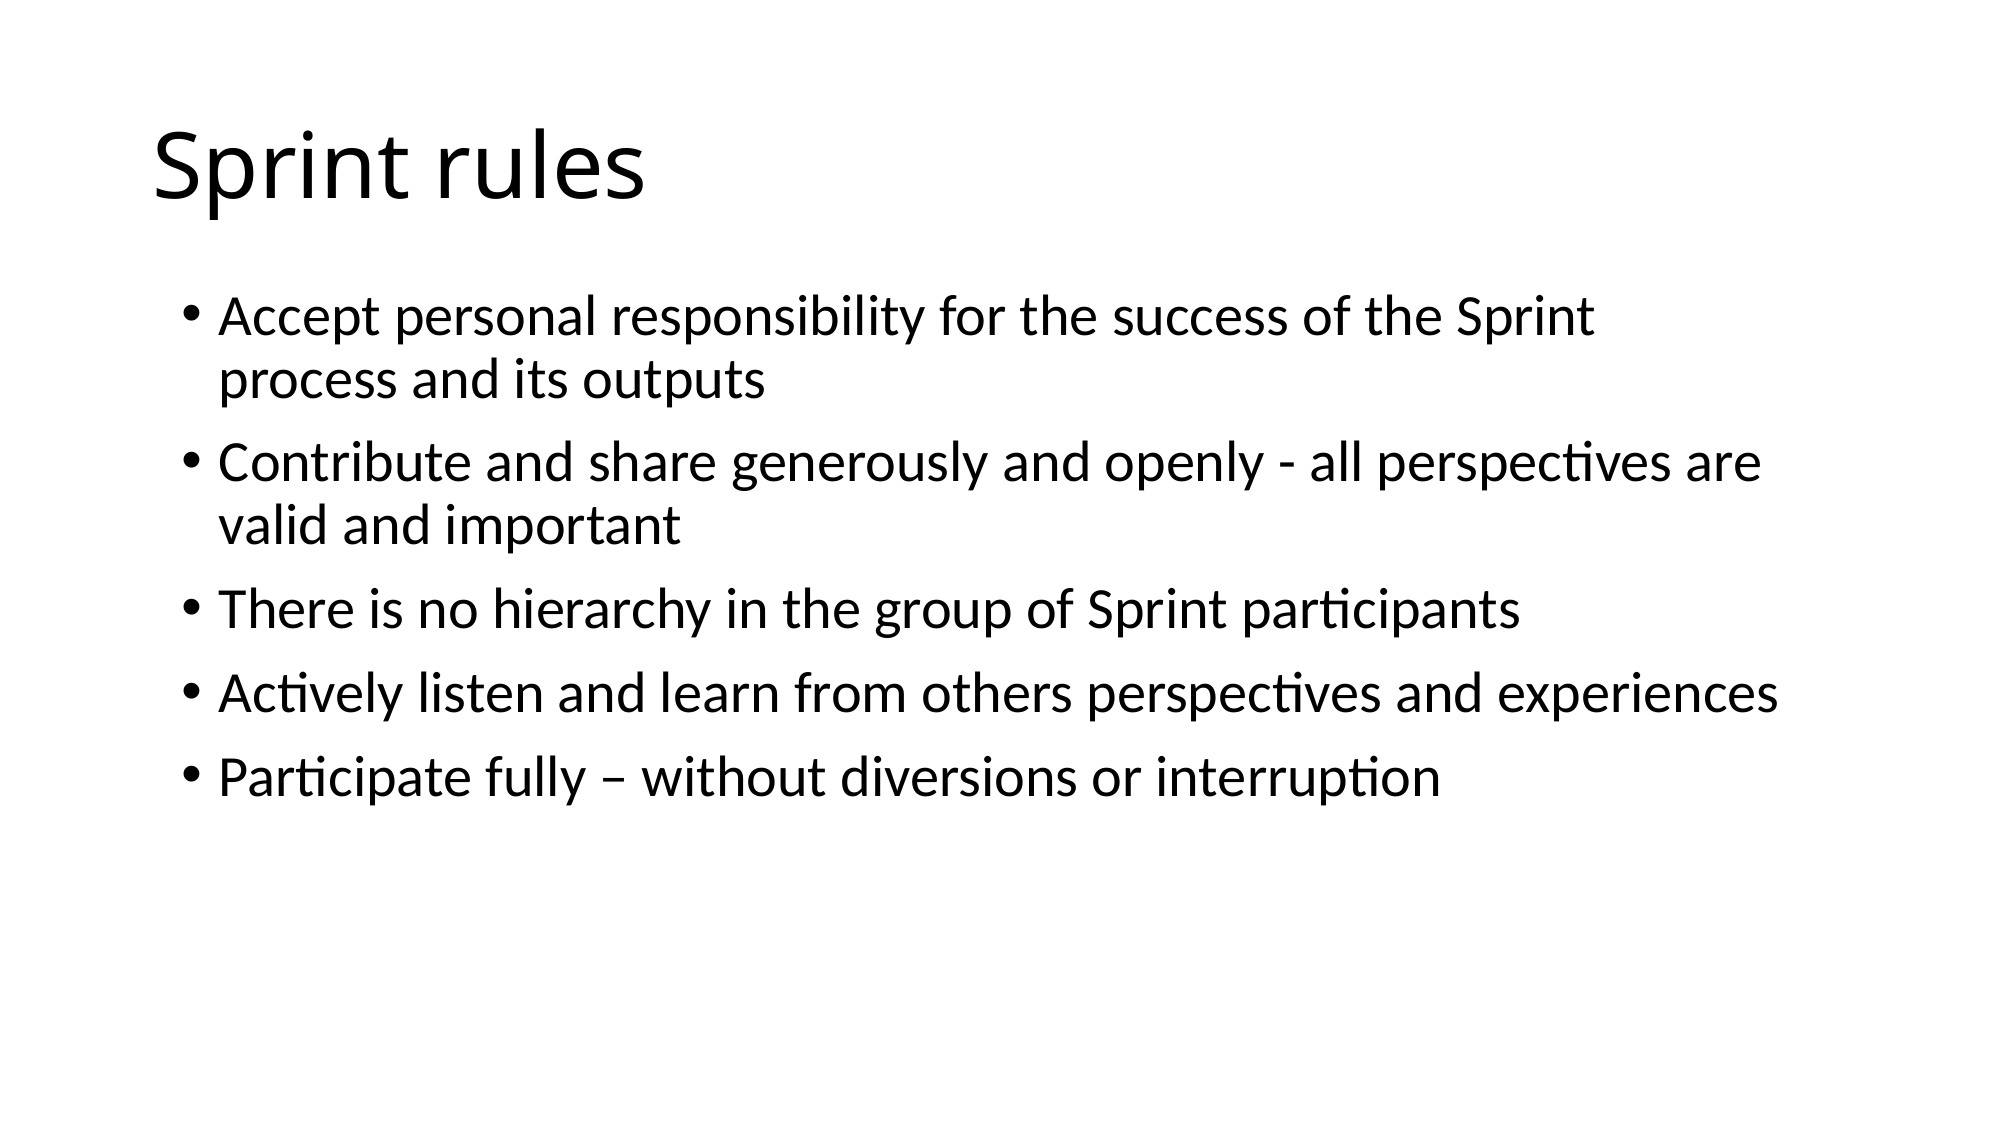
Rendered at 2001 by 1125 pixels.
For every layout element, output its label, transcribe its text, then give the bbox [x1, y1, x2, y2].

list Accept personal responsibility for the success of the Sprint process and its outputs Contribute and share generously and openly - all perspectives are valid and important There is no hierarchy in the group of Sprint participants Actively listen and learn from others perspectives and experiences Participate fully – without diversions or interruption [166, 277, 1802, 973]
title Sprint rules [137, 59, 1863, 278]
